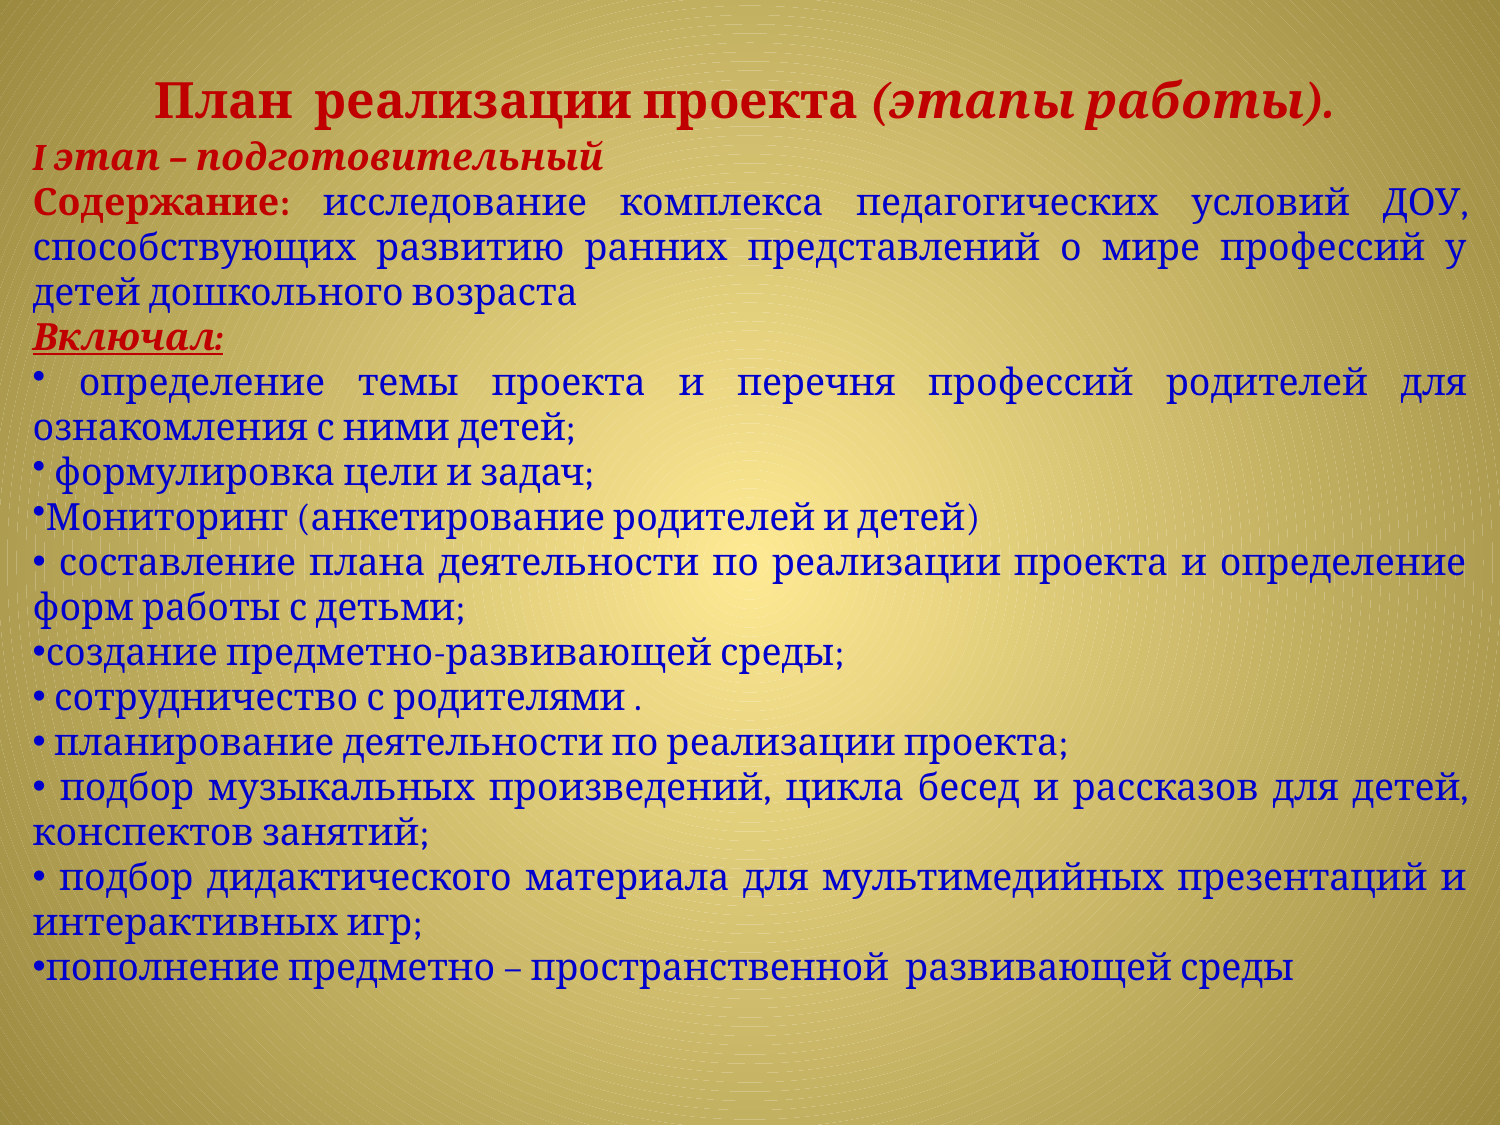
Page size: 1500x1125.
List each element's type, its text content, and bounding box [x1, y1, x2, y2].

list I этап – подготовительный Содержание: исследование комплекса педагогических условий ДОУ, способствующих развитию ранних представлений о мире профессий у детей дошкольного возраста Включал: определение темы проекта и перечня профессий родителей для ознакомления с ними детей; формулировка цели и задач; Мониторинг (анкетирование родителей и детей) составление плана деятельности по реализации проекта и определение форм работы с детьми; создание предметно-развивающей среды; сотрудничество с родителями . планирование деятельности по реализации проекта; подбор музыкальных произведений, цикла бесед и рассказов для детей, конспектов занятий; подбор дидактического материала для мультимедийных презентаций и интерактивных игр; пополнение предметно – пространственной развивающей среды [17, 125, 1483, 1071]
title План реализации проекта (этапы работы). [74, 0, 1426, 125]
